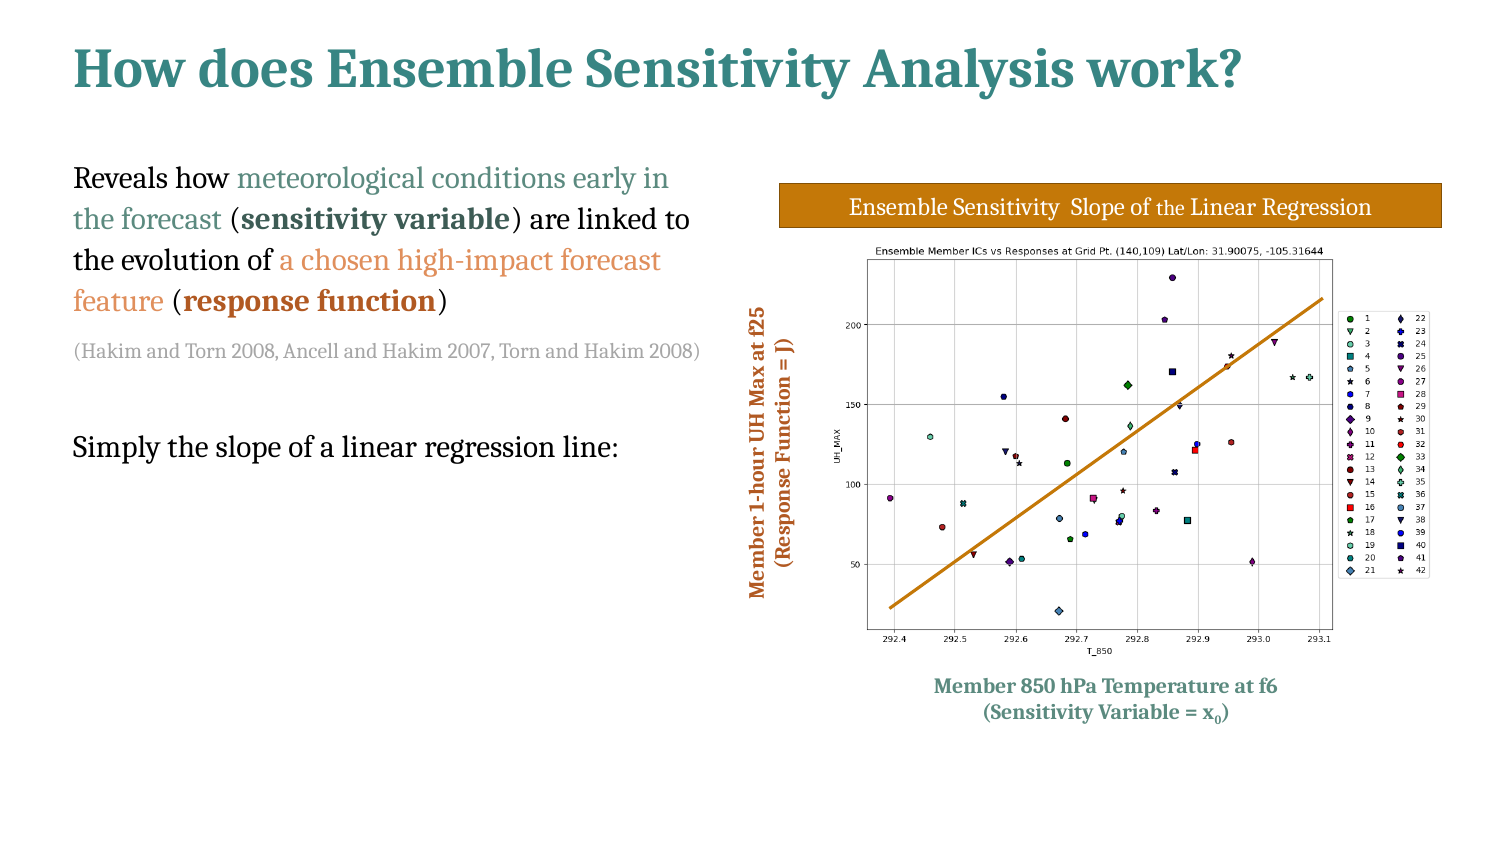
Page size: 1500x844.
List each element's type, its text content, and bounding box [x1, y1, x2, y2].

title How does Ensemble Sensitivity Analysis work? [58, 32, 1336, 109]
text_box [736, 183, 1442, 730]
